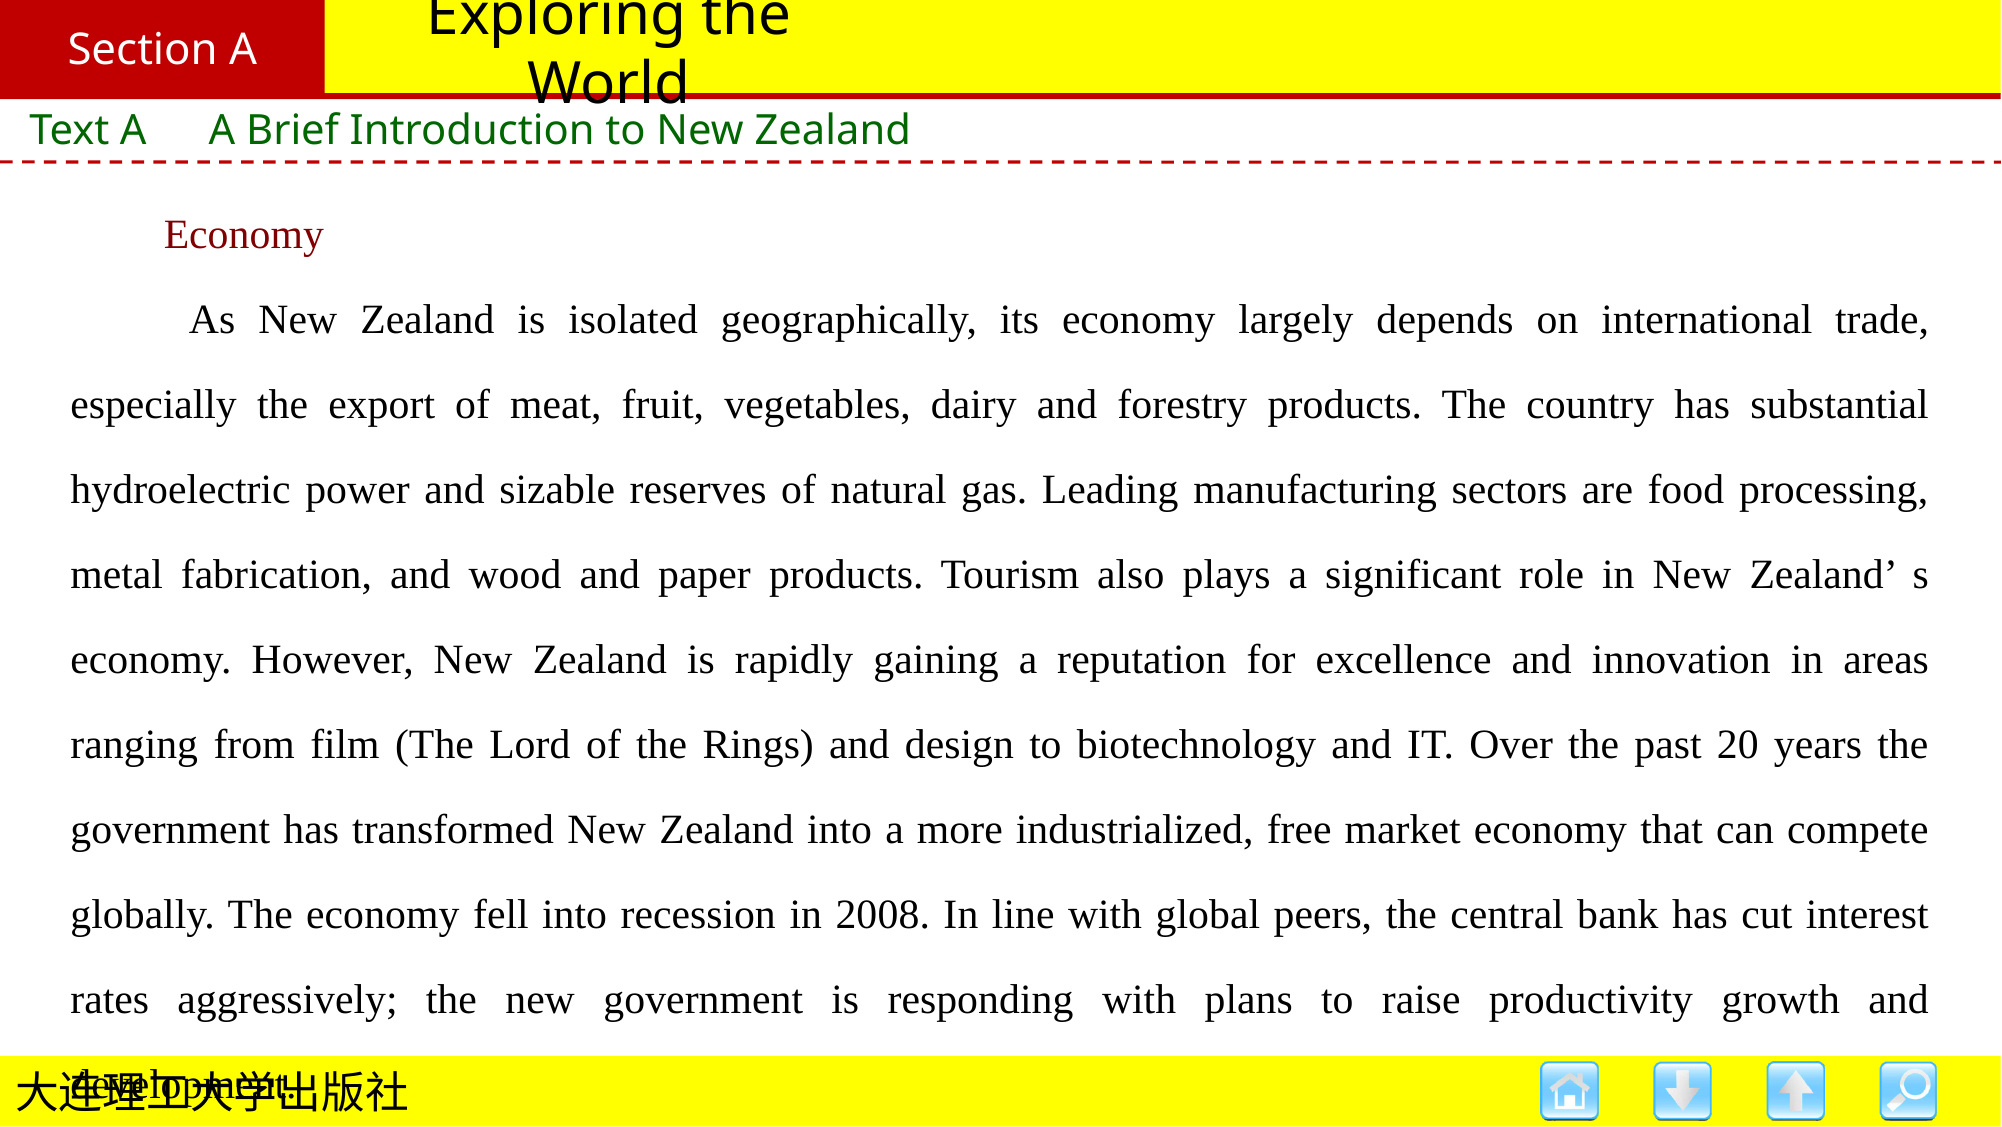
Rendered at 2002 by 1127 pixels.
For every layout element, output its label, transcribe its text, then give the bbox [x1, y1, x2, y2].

picture [1540, 1115, 1599, 1121]
text_box Economy As New Zealand is isolated geographically, its economy largely depends on international trade, especially the export of meat, fruit, vegetables, dairy and forestry products. The country has substantial hydroelectric power and sizable reserves of natural gas. Leading manufacturing sectors are food processing, metal fabrication, and wood and paper products. Tourism also plays a significant role in New Zealand’ s economy. However, New Zealand is rapidly gaining a reputation for excellence and innovation in areas ranging from film (The Lord of the Rings) and design to biotechnology and IT. Over the past 20 years the government has transformed New Zealand into a more industrialized, free market economy that can compete globally. The economy fell into recession in 2008. In line with global peers, the central bank has cut interest rates aggressively; the new government is responding with plans to raise productivity growth and development. [55, 165, 1946, 1115]
title Exploring the World [355, 1, 863, 91]
picture [1653, 1115, 1712, 1121]
text_box Section A [0, 0, 328, 98]
text_box Text A A Brief Introduction to New Zealand [14, 96, 927, 161]
picture [1879, 1115, 1937, 1121]
picture [1766, 1115, 1825, 1121]
